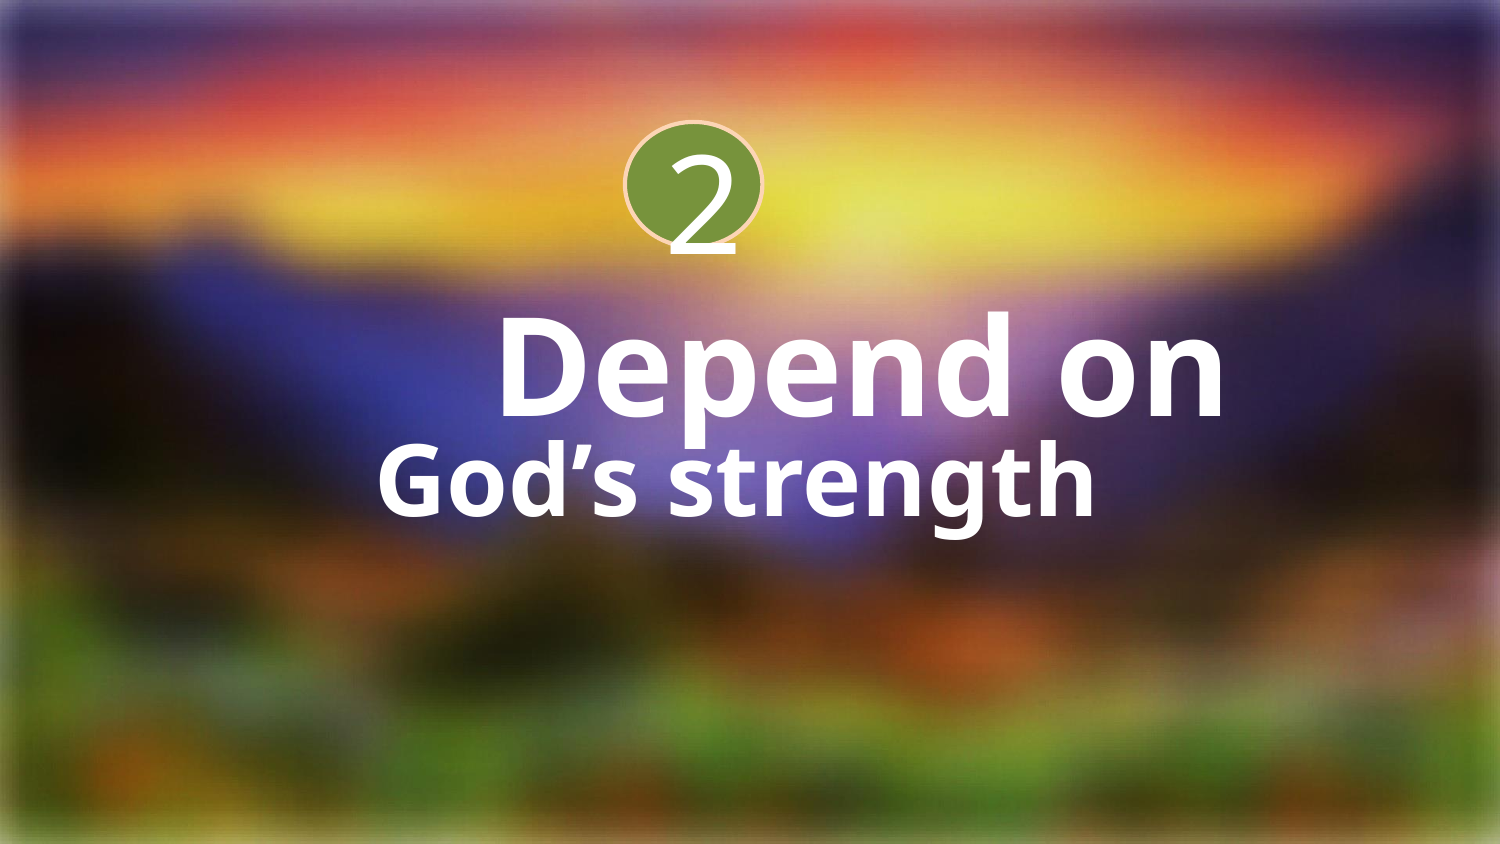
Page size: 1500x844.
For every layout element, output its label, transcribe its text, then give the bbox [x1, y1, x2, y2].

text_box 2 [650, 109, 750, 290]
text_box God’s strength [50, 409, 1425, 545]
text_box [750, 145, 765, 224]
text_box Depend on [354, 271, 1368, 452]
picture [0, 0, 1500, 844]
text_box [622, 133, 650, 236]
